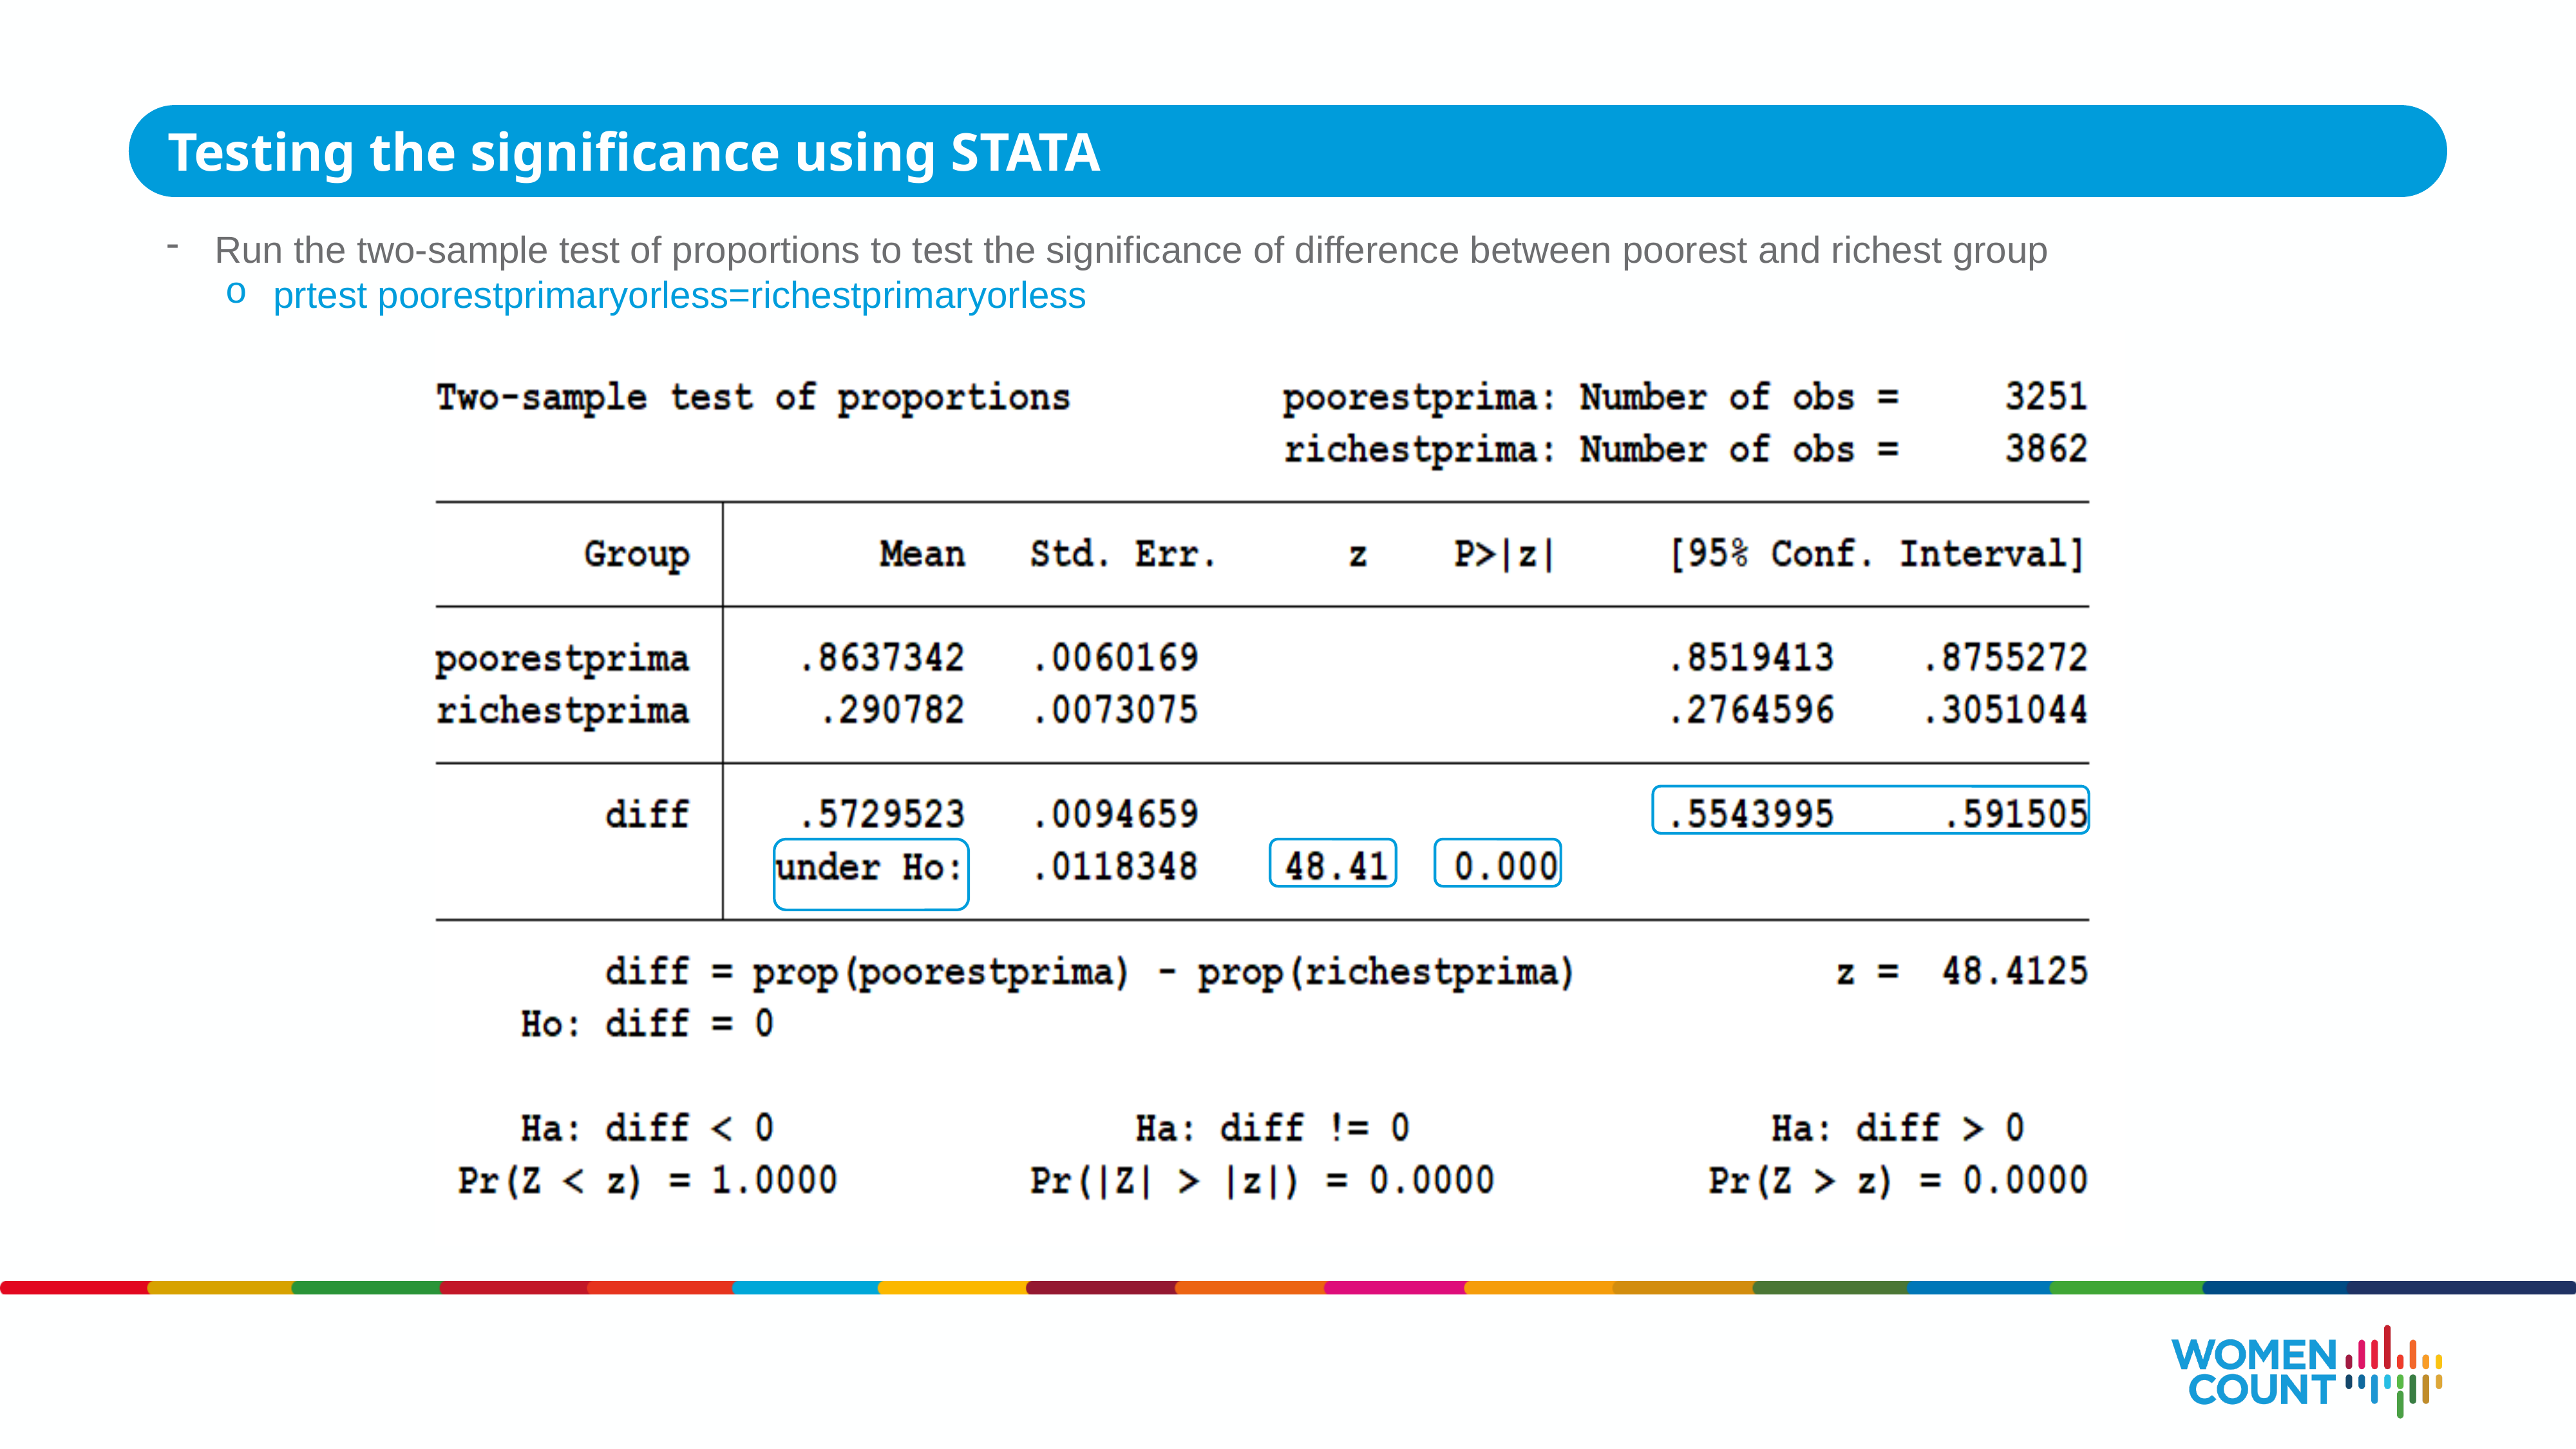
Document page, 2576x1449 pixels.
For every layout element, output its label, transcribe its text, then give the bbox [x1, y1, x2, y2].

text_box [434, 330, 2126, 1247]
list Run the two-sample test of proportions to test the significance of difference between poorest and richest group prtest poorestprimaryorless=richestprimaryorless [166, 225, 2410, 363]
list Testing the significance using STATA [167, 119, 2576, 182]
